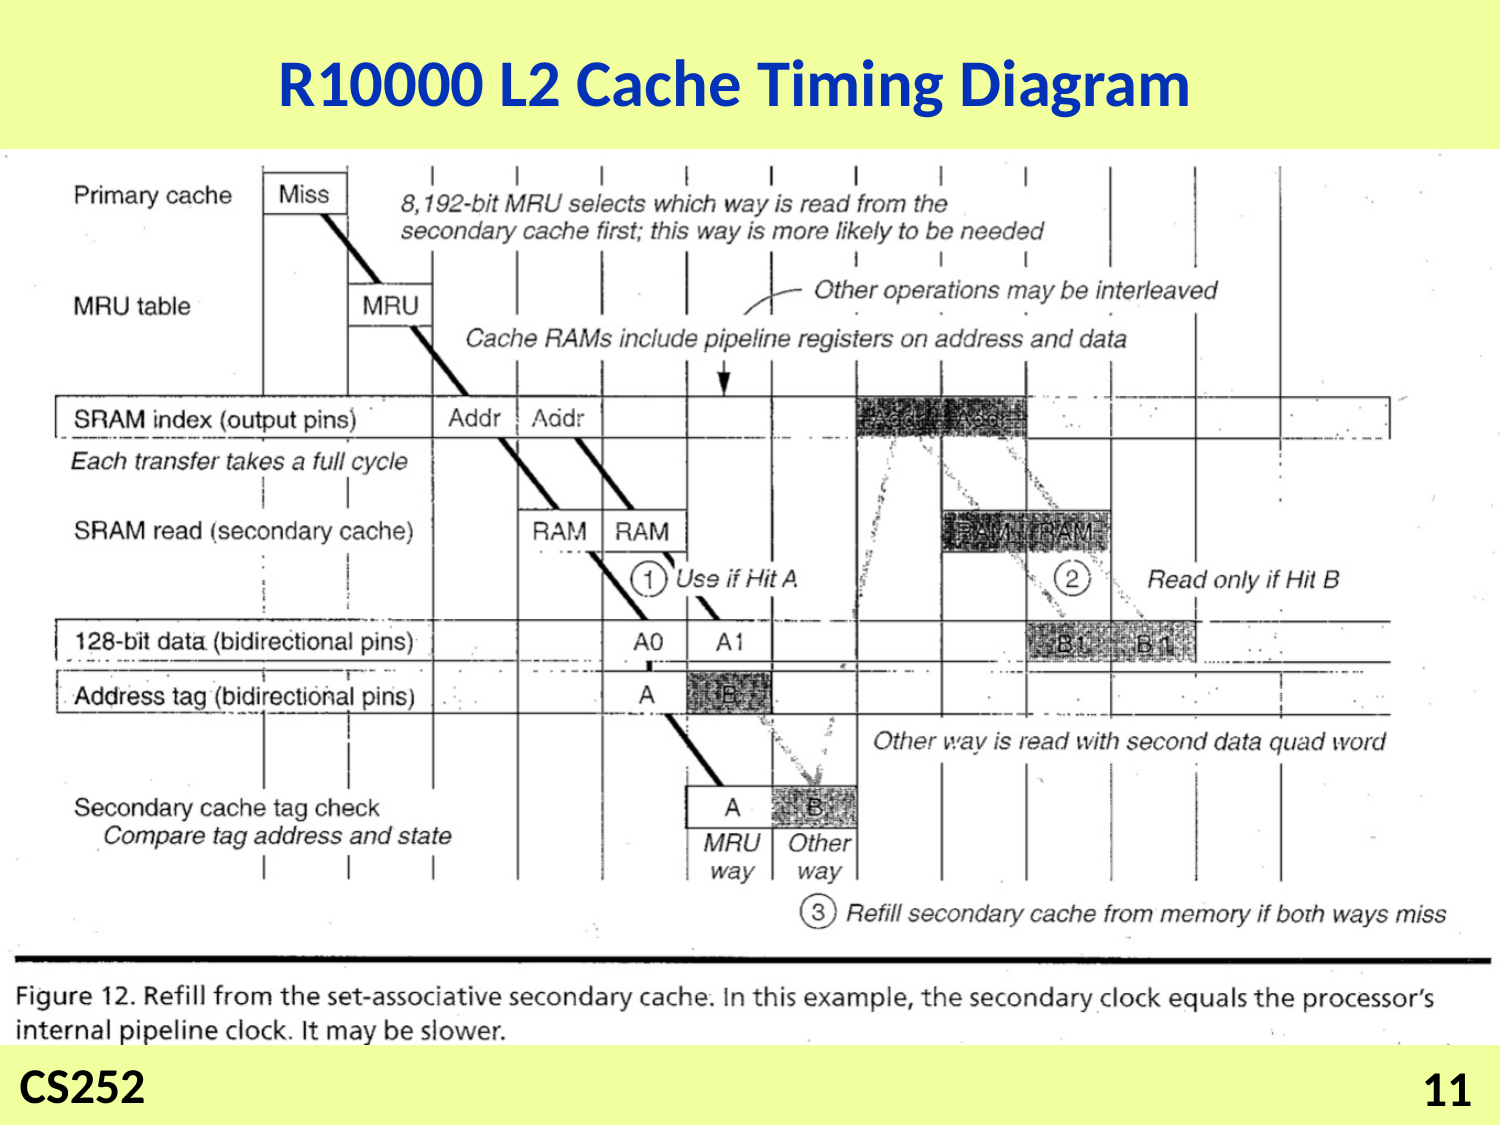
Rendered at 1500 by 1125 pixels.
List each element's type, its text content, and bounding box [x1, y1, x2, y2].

picture [0, 149, 1500, 1045]
slide_number 11 [1174, 1062, 1488, 1111]
title R10000 L2 Cache Timing Diagram [137, 24, 1335, 147]
